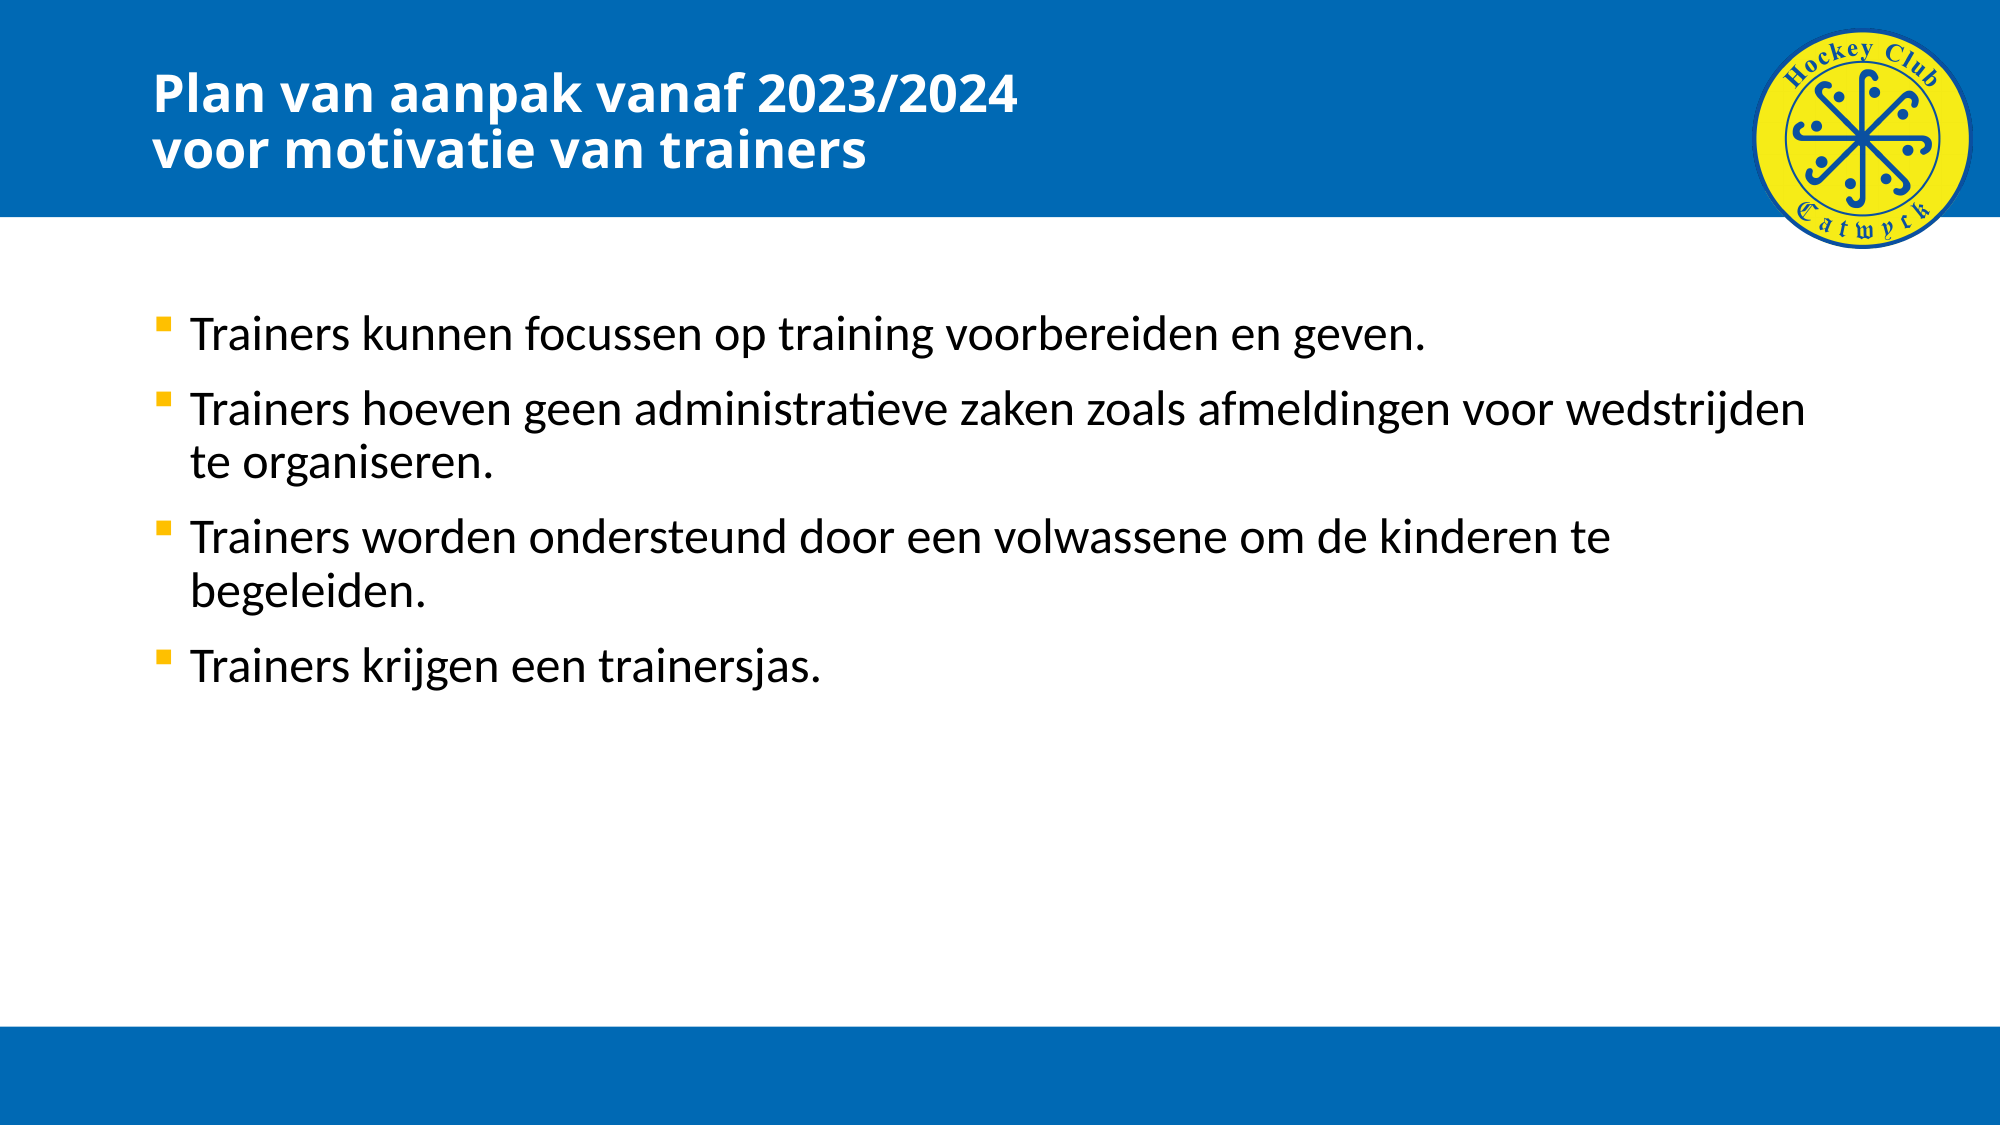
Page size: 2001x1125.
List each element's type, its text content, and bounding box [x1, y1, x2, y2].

list Trainers kunnen focussen op training voorbereiden en geven. Trainers hoeven geen administratieve zaken zoals afmeldingen voor wedstrijden te organiseren. Trainers worden ondersteund door een volwassene om de kinderen te begeleiden. Trainers krijgen een trainersjas. [137, 299, 1863, 1014]
title Plan van aanpak vanaf 2023/2024 voor motivatie van trainers [137, 59, 1863, 188]
picture [1752, 28, 1973, 249]
